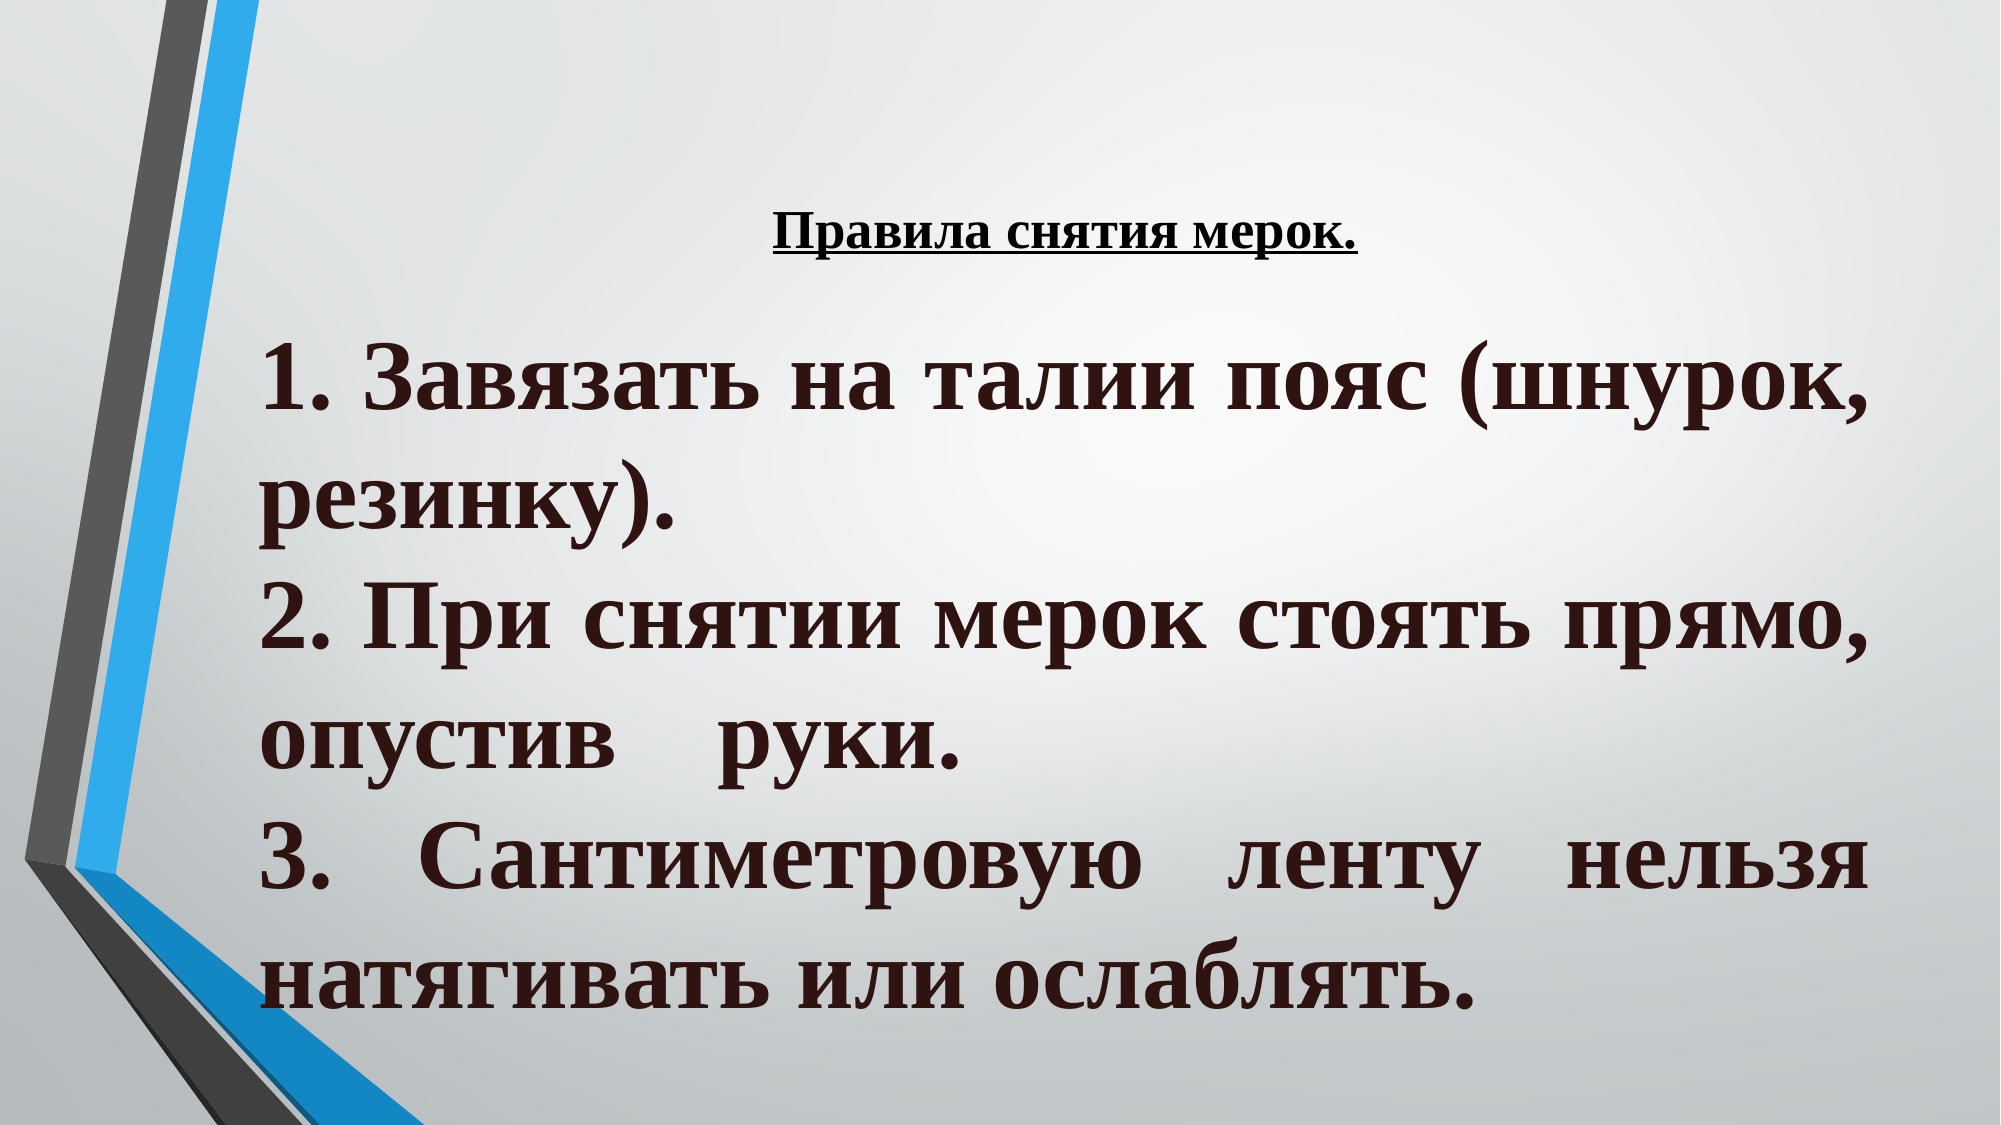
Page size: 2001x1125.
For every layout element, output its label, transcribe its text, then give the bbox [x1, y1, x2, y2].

title Правила снятия мерок. [243, 112, 1887, 400]
list 1. Завязать на талии пояс (шнурок, резинку). 2. При снятии мерок стоять прямо, опустив руки. 3. Сантиметровую ленту нельзя натягивать или ослаблять. [243, 437, 1887, 950]
